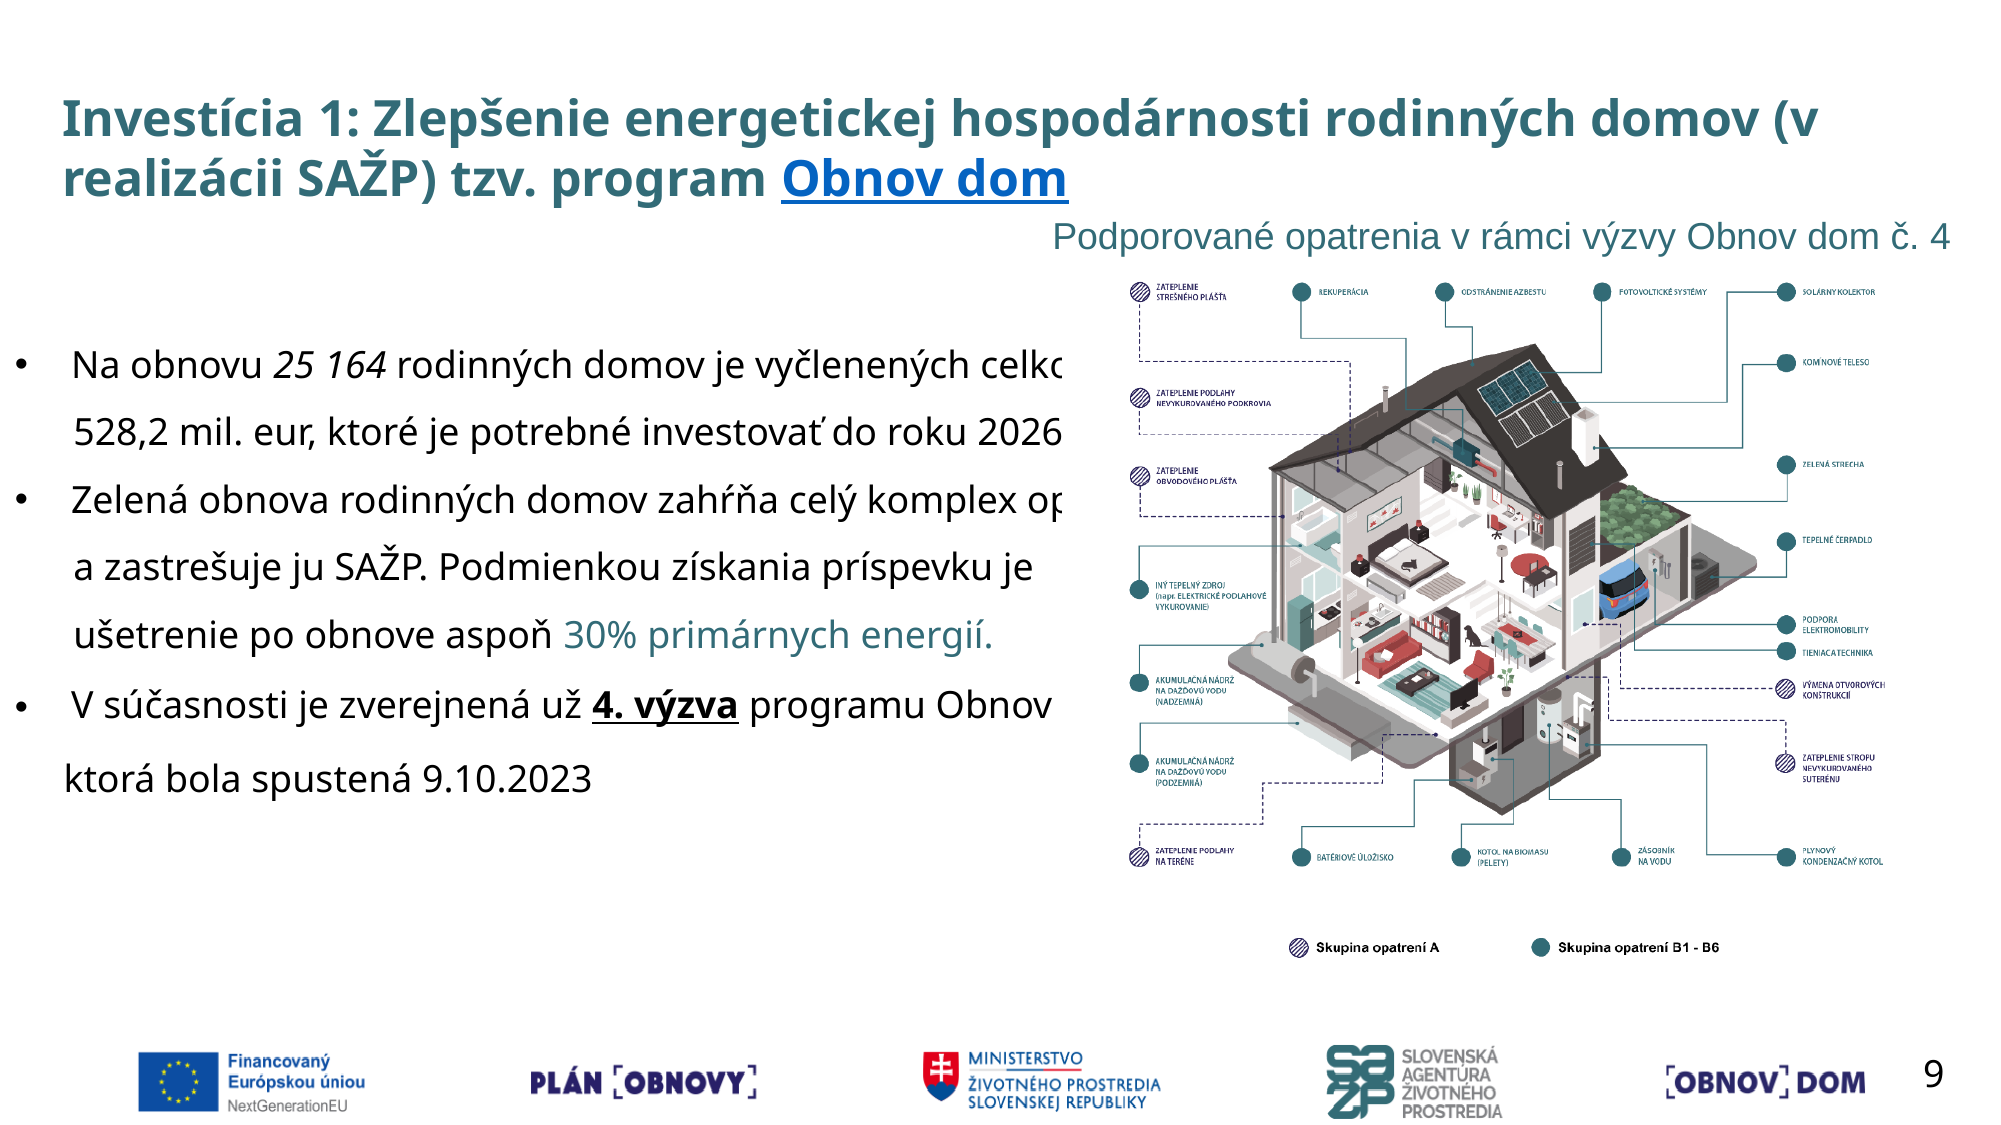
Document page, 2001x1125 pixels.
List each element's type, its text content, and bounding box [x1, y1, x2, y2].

picture [0, 1042, 2000, 1123]
picture [1062, 275, 1949, 962]
text_box Podporované opatrenia v rámci výzvy Obnov dom č. 4 [906, 205, 2000, 265]
text_box Investícia 1: Zlepšenie energetickej hospodárnosti rodinných domov (v realizácii SAŽP) tzv. program Obnov dom [47, 78, 2000, 282]
text_box Na obnovu 25 164 rodinných domov je vyčlenených celkovo 528,2 mil. eur, ktoré je potrebné investovať do roku 2026. Zelená obnova rodinných domov zahŕňa celý komplex opatrení a zastrešuje ju SAŽP. Podmienkou získania príspevku je ušetrenie po obnove aspoň 30% primárnych energií. V súčasnosti je zverejnená už 4. výzva programu Obnov dom, ktorá bola spustená 9.10.2023 [0, 265, 1062, 807]
